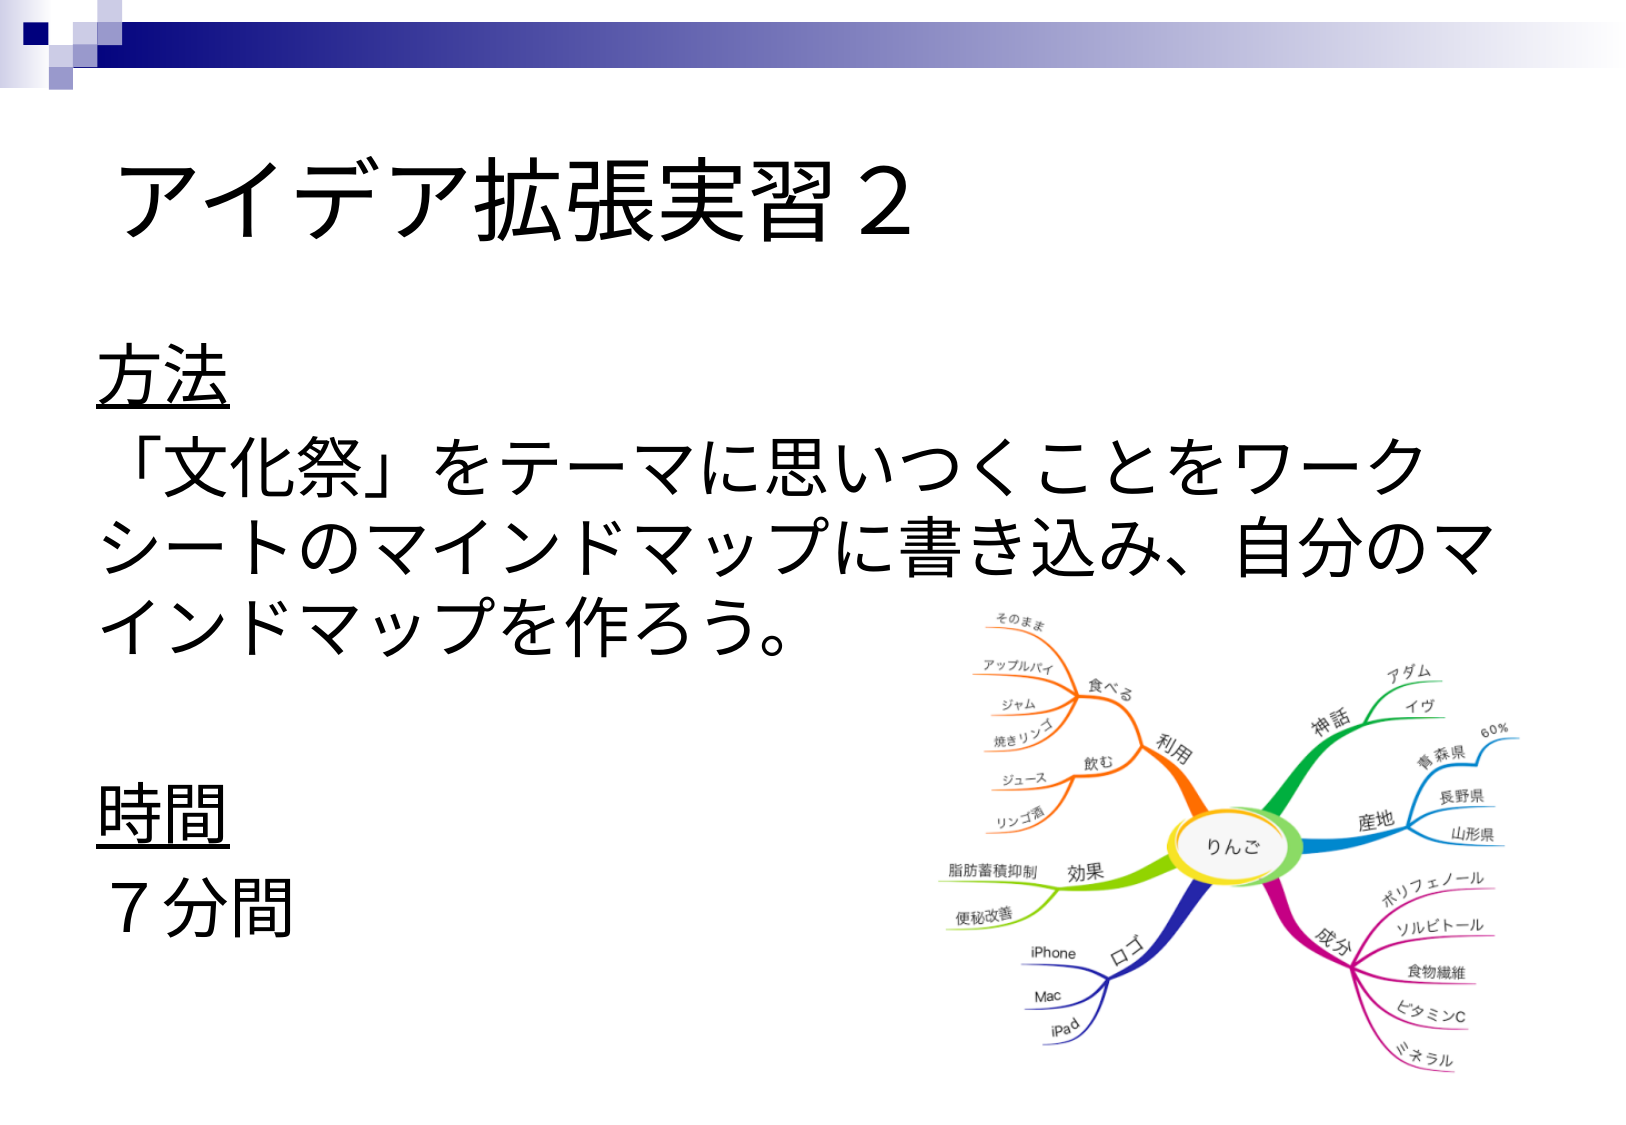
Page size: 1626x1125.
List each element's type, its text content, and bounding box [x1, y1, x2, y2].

title アイデア拡張実習２ [95, 85, 1559, 311]
list 方法 「文化祭」をテーマに思いつくことをワークシートのマインドマップに書き込み、自分のマインドマップを作ろう。 時間 ７分間 [81, 324, 1544, 963]
picture [906, 597, 1559, 1090]
